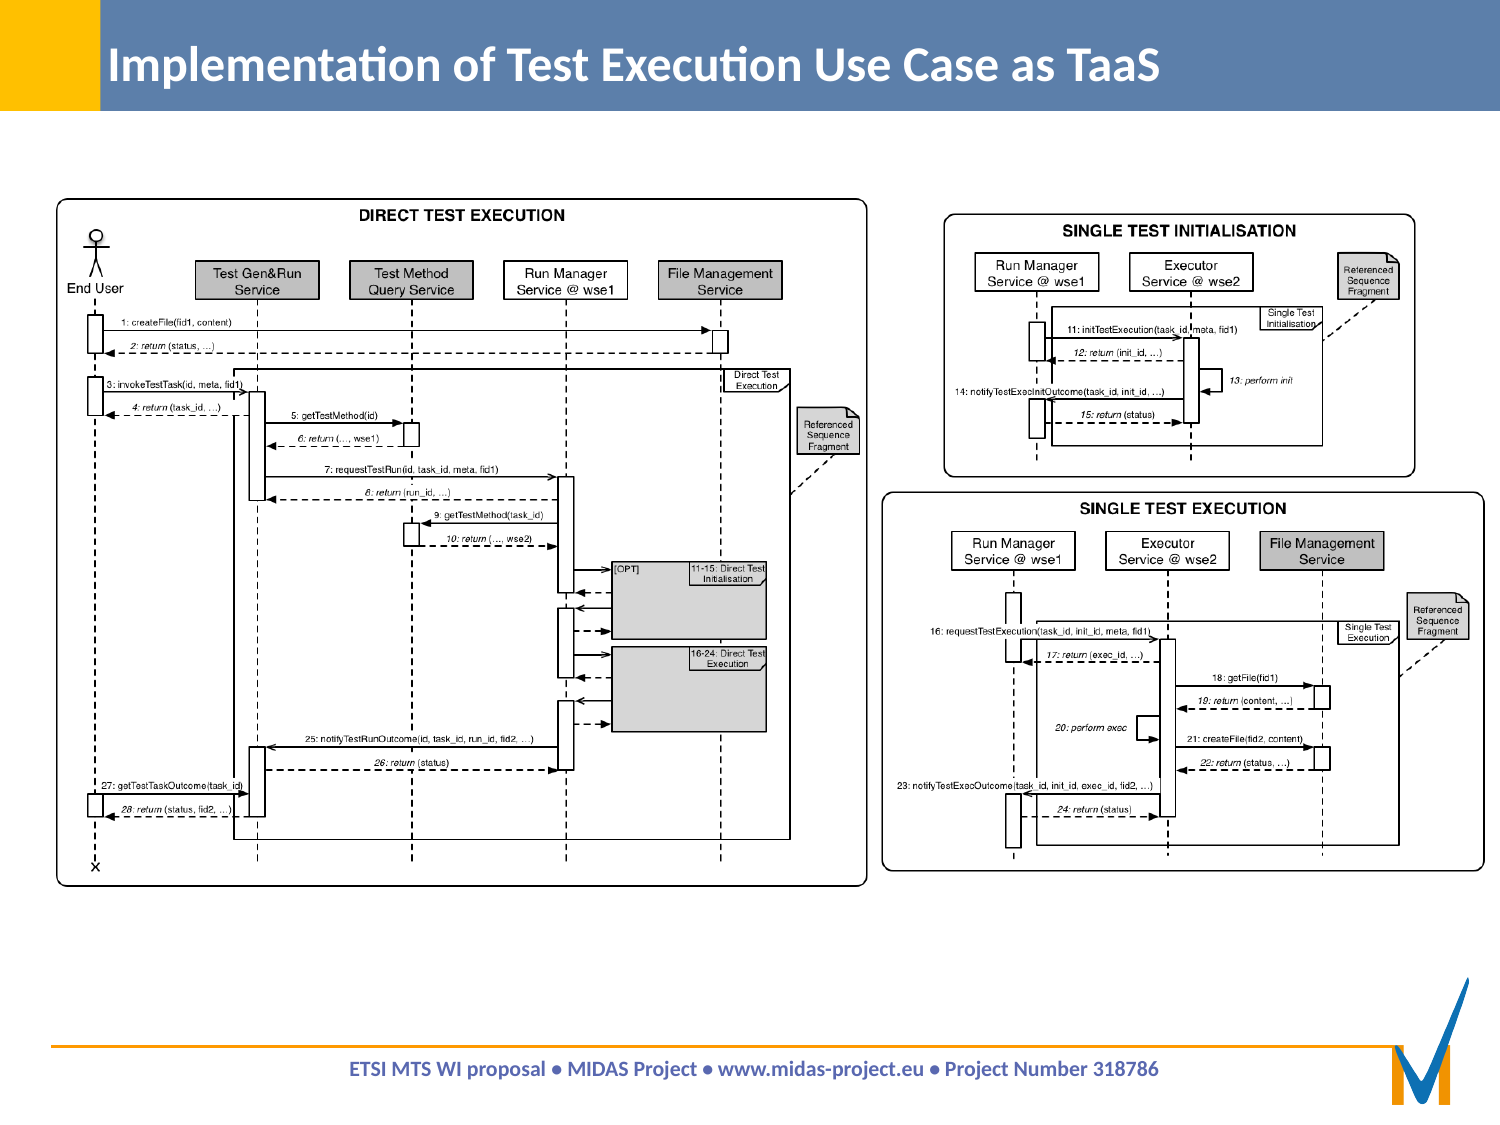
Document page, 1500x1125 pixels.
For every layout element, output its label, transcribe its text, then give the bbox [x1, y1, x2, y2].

title Implementation of Test Execution Use Case as TaaS [92, 23, 1500, 100]
picture [1392, 977, 1469, 1105]
picture [52, 195, 1487, 889]
